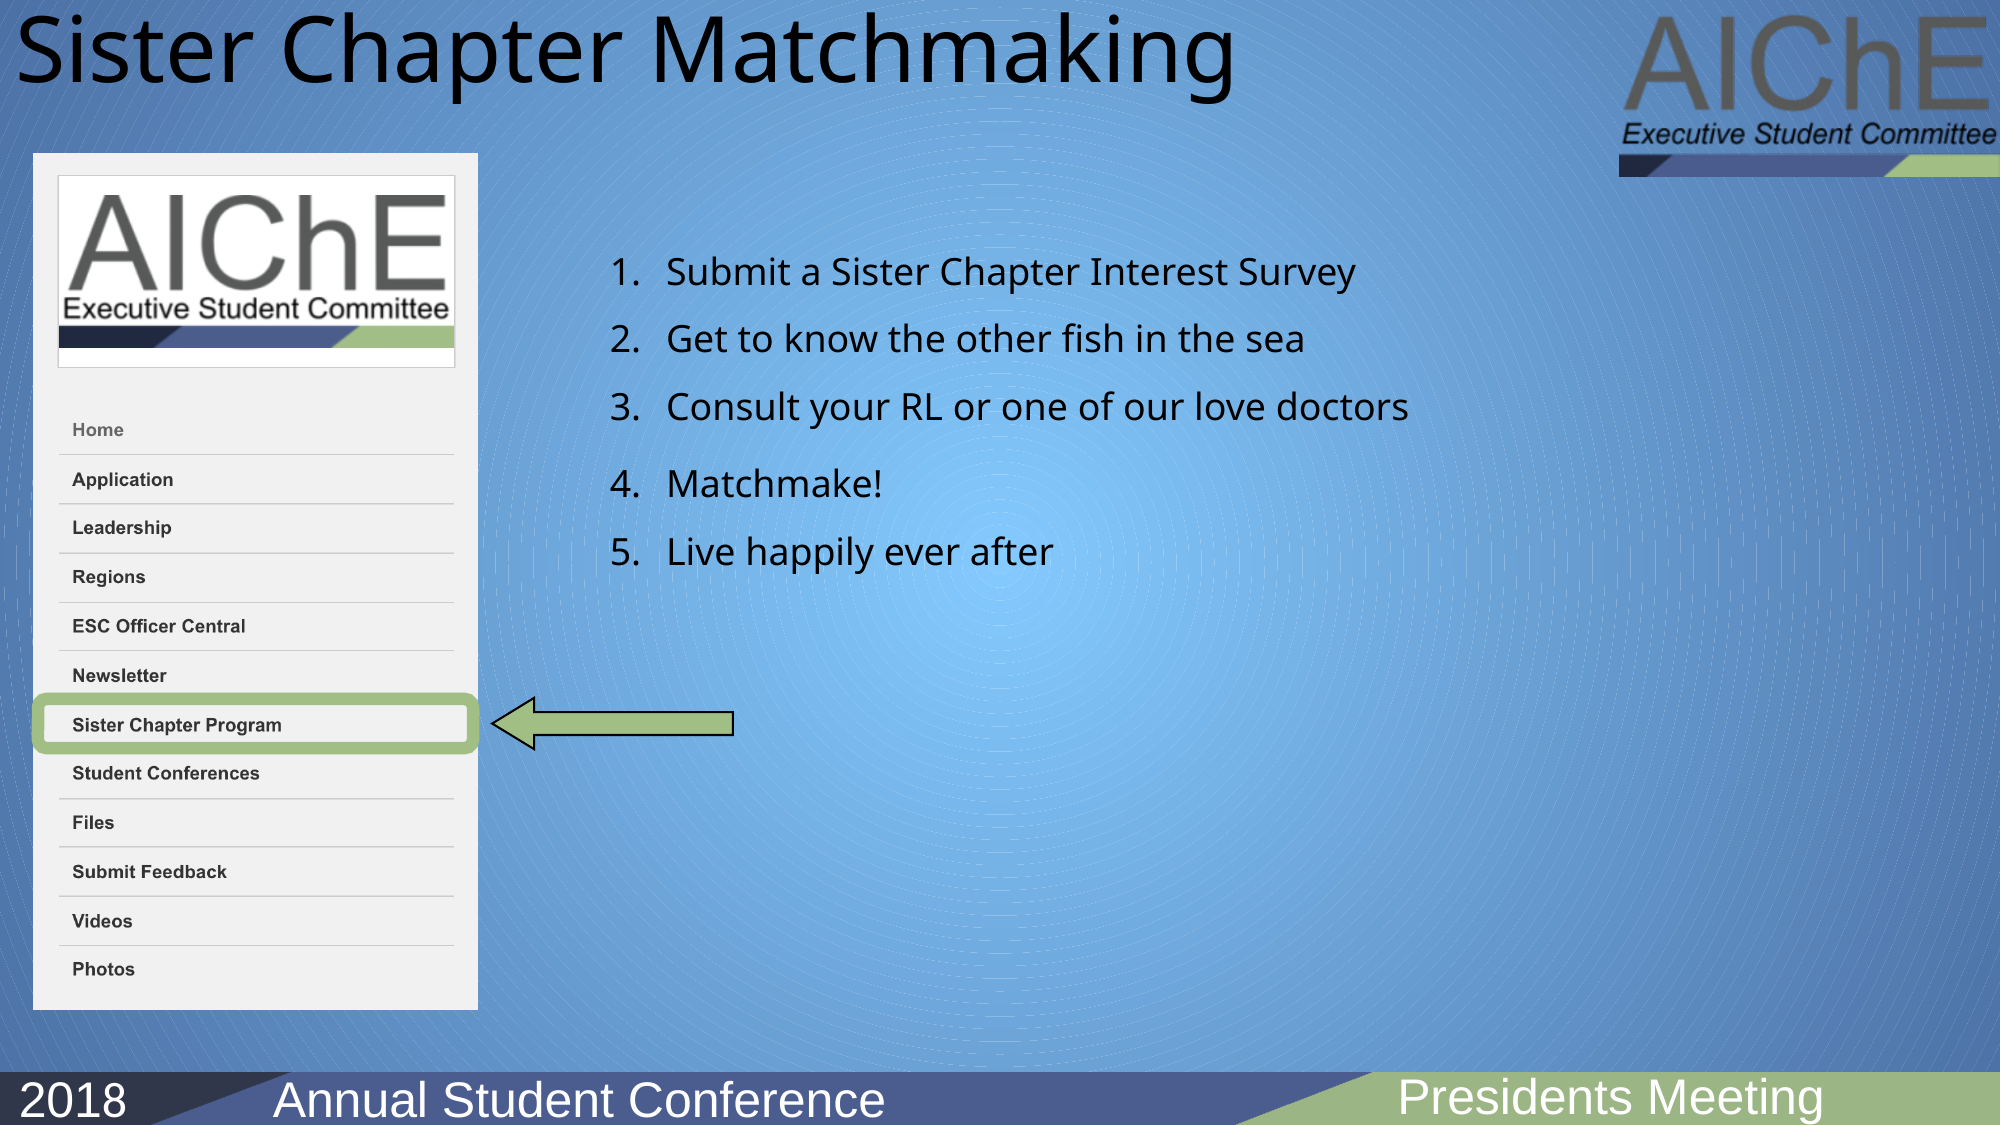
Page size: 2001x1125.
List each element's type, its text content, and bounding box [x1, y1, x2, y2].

picture [33, 153, 478, 1010]
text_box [0, 1056, 2000, 1125]
text_box [492, 697, 733, 750]
picture [1618, 0, 2000, 177]
text_box Matchmake! Live happily ever after [594, 430, 1708, 575]
title Sister Chapter Matchmaking [0, 0, 1616, 107]
text_box Submit a Sister Chapter Interest Survey Get to know the other fish in the sea Consult your RL or one of our love doctors [594, 217, 1708, 430]
